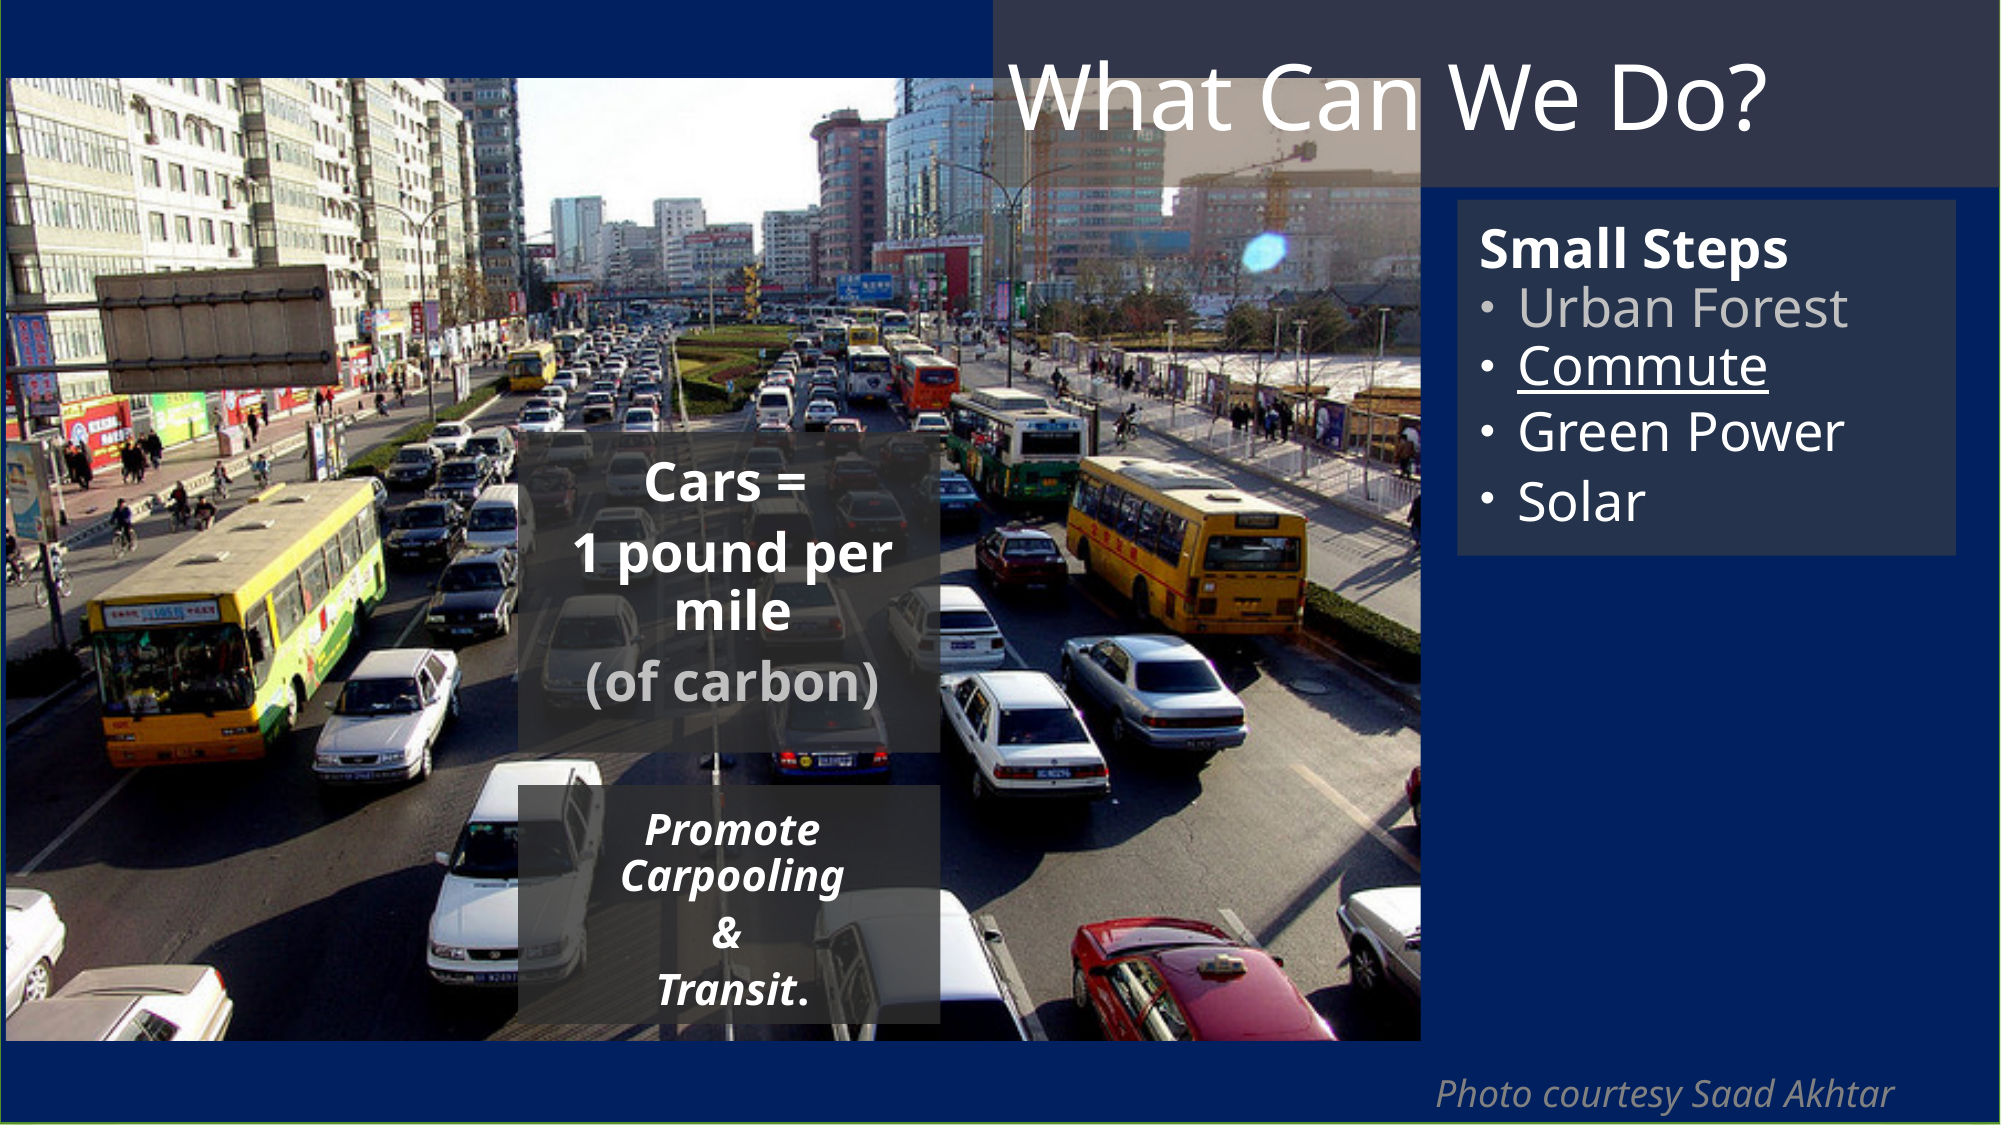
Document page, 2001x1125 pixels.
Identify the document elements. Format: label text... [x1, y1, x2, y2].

text_box Small Steps Urban Forest Commute Green Power Solar [1457, 199, 1956, 556]
text_box [0, 0, 2000, 1124]
text_box Photo courtesy Saad Akhtar [1420, 1062, 1978, 1125]
text_box What Can We Do? [992, 0, 2000, 188]
picture [5, 78, 1421, 1041]
